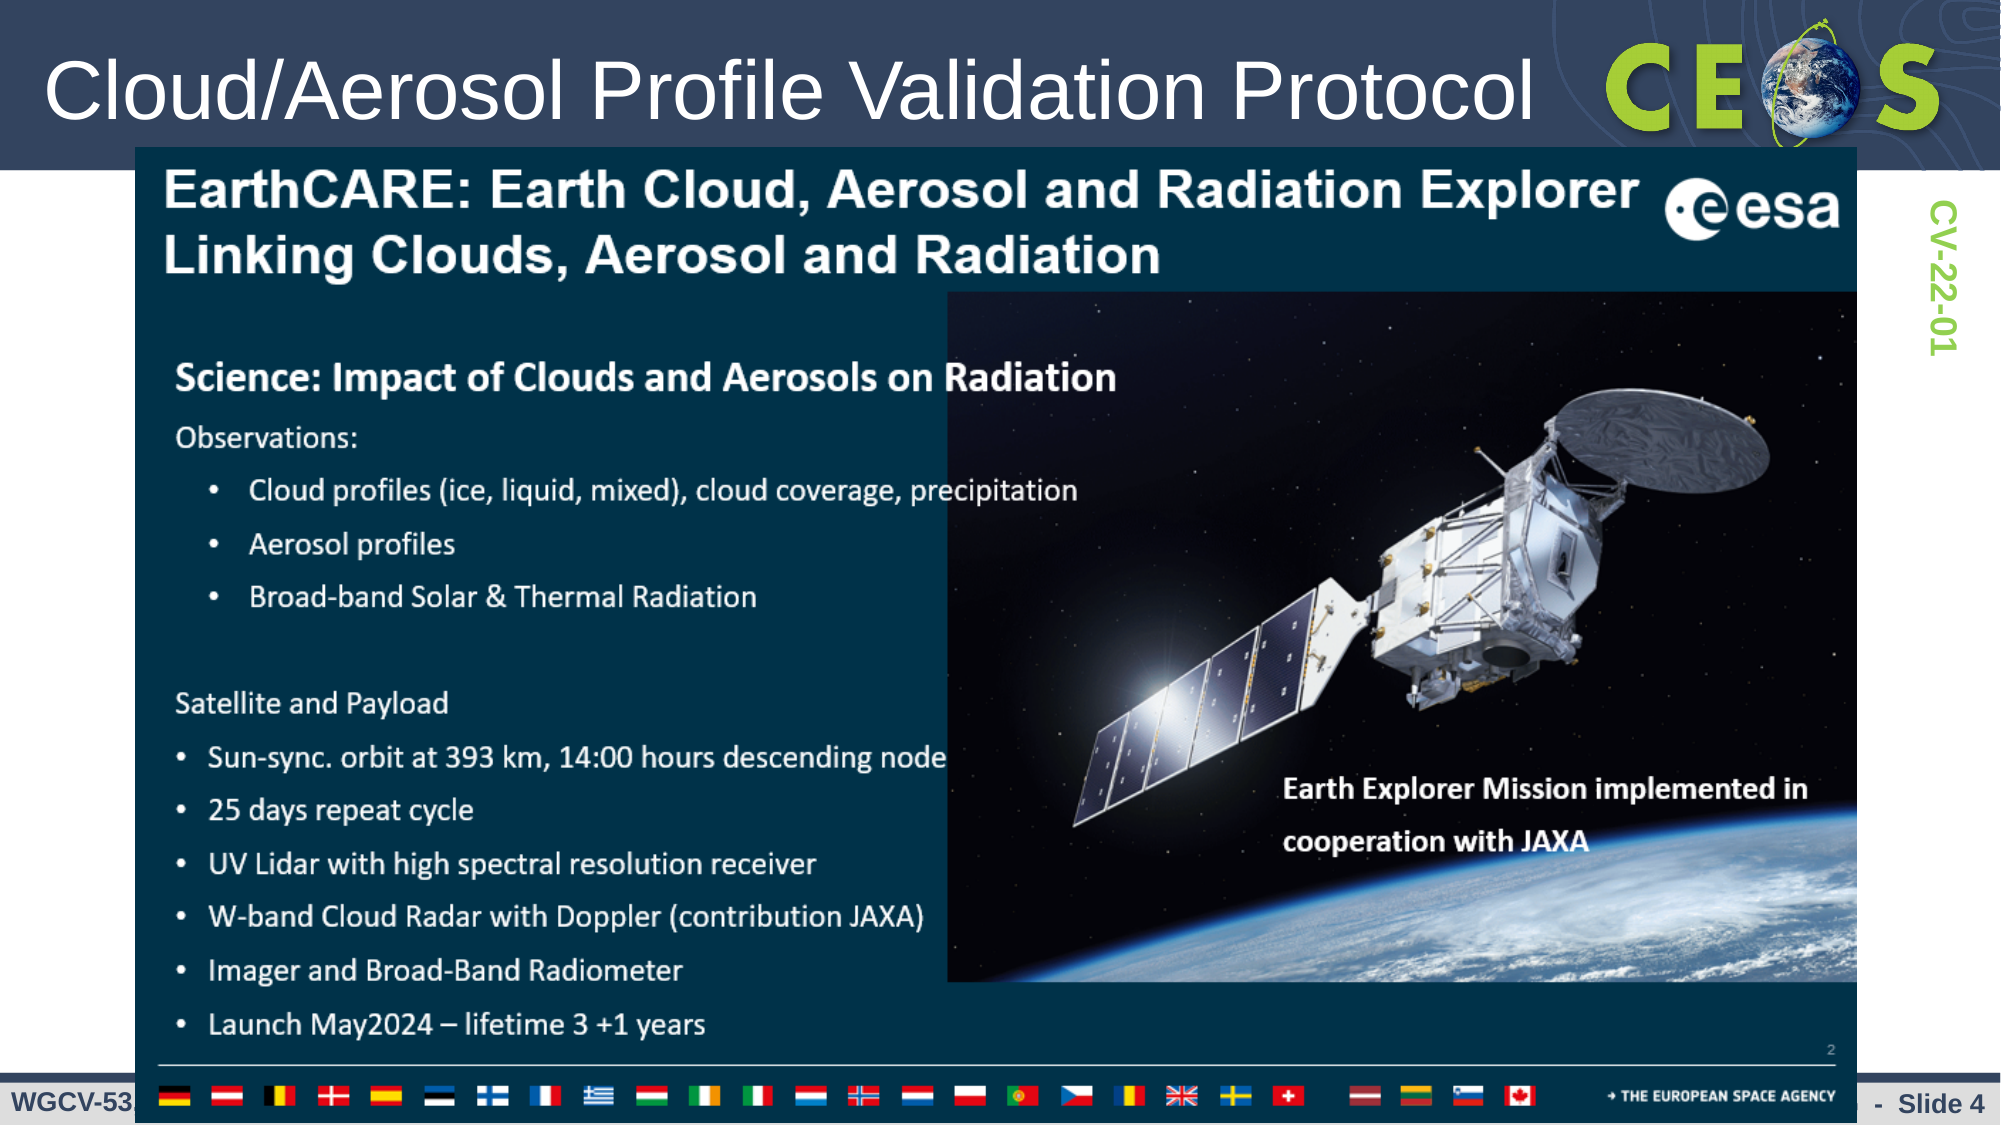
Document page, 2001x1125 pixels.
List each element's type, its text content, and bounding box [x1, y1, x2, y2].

picture [267, 805, 279, 820]
picture [226, 752, 238, 767]
picture [381, 370, 402, 399]
picture [515, 363, 536, 391]
picture [759, 904, 772, 926]
picture [694, 752, 714, 767]
picture [743, 592, 755, 607]
picture [666, 585, 680, 607]
picture [651, 592, 663, 607]
picture [1326, 170, 1334, 175]
picture [547, 965, 559, 980]
picture [1522, 170, 1530, 208]
picture [215, 245, 241, 273]
picture [338, 1019, 350, 1034]
picture [363, 698, 375, 713]
picture [1079, 180, 1105, 208]
picture [637, 1086, 667, 1105]
picture [282, 911, 295, 926]
picture [1621, 180, 1640, 208]
picture [790, 859, 804, 874]
picture [433, 691, 447, 713]
picture [955, 1086, 986, 1105]
picture [850, 906, 858, 926]
picture [1276, 180, 1301, 208]
picture [200, 180, 227, 208]
picture [530, 1086, 561, 1105]
picture [243, 965, 255, 980]
picture [613, 911, 626, 932]
picture [712, 859, 721, 874]
picture [378, 691, 397, 719]
picture [652, 911, 661, 926]
picture [274, 965, 288, 980]
picture [519, 752, 541, 767]
picture [353, 855, 367, 874]
picture [674, 965, 683, 980]
picture [685, 1019, 693, 1034]
picture [853, 362, 858, 391]
picture [838, 485, 848, 500]
picture [718, 485, 733, 500]
picture [358, 539, 372, 560]
picture [807, 859, 816, 874]
picture [326, 958, 356, 980]
picture [176, 363, 195, 391]
picture [810, 911, 825, 926]
picture [210, 960, 214, 980]
picture [1197, 180, 1223, 208]
picture [733, 180, 760, 208]
picture [550, 1019, 564, 1034]
picture [459, 859, 468, 874]
picture [577, 911, 591, 926]
picture [401, 698, 414, 713]
picture [318, 1086, 349, 1105]
picture [929, 485, 937, 500]
picture [900, 180, 918, 208]
picture [412, 965, 424, 980]
picture [360, 745, 385, 767]
picture [402, 1014, 416, 1034]
picture [638, 478, 669, 500]
picture [605, 965, 627, 980]
picture [686, 170, 694, 208]
picture [559, 170, 595, 208]
picture [800, 201, 808, 216]
picture [166, 170, 196, 208]
picture [317, 805, 326, 820]
picture [689, 1086, 720, 1105]
picture [912, 485, 926, 506]
picture [296, 592, 308, 607]
picture [266, 911, 278, 926]
picture [391, 801, 400, 820]
picture [345, 370, 377, 391]
picture [355, 592, 367, 607]
picture [404, 485, 430, 500]
picture [917, 904, 923, 932]
picture [598, 170, 625, 208]
picture [293, 245, 319, 273]
picture [688, 859, 701, 874]
picture [1505, 1086, 1535, 1105]
picture [699, 180, 728, 208]
picture [215, 433, 225, 448]
picture [526, 1019, 546, 1034]
picture [586, 235, 623, 273]
picture [837, 245, 862, 273]
picture [860, 906, 914, 926]
picture [1774, 192, 1804, 229]
picture [334, 363, 340, 391]
picture [313, 752, 323, 767]
picture [256, 694, 265, 713]
picture [740, 245, 770, 273]
picture [459, 805, 473, 820]
picture [515, 904, 546, 926]
picture [458, 485, 468, 500]
picture [198, 370, 214, 391]
picture [267, 698, 281, 713]
picture [559, 478, 573, 500]
picture [166, 235, 194, 273]
picture [593, 485, 615, 500]
picture [527, 180, 552, 208]
picture [657, 965, 670, 980]
picture [804, 245, 831, 273]
picture [691, 362, 710, 391]
picture [595, 362, 615, 391]
picture [595, 911, 609, 932]
picture [561, 747, 573, 767]
picture [750, 370, 770, 391]
picture [257, 853, 274, 874]
picture [1273, 1086, 1304, 1105]
picture [439, 904, 453, 926]
picture [371, 1086, 402, 1105]
picture [1033, 245, 1060, 273]
picture [257, 1019, 269, 1034]
picture [424, 805, 450, 826]
picture [857, 752, 872, 773]
picture [1570, 180, 1589, 208]
picture [243, 752, 255, 767]
picture [452, 592, 464, 607]
picture [625, 485, 637, 500]
picture [952, 180, 978, 208]
picture [1262, 180, 1270, 208]
picture [691, 592, 703, 607]
picture [269, 752, 309, 773]
picture [176, 911, 186, 919]
picture [723, 363, 748, 391]
picture [209, 799, 222, 820]
picture [324, 245, 352, 284]
picture [384, 170, 417, 208]
picture [766, 170, 794, 208]
picture [425, 364, 456, 391]
picture [460, 180, 468, 186]
picture [418, 1014, 433, 1034]
picture [199, 235, 207, 240]
picture [471, 485, 484, 500]
picture [480, 747, 492, 767]
picture [409, 805, 421, 820]
picture [365, 904, 396, 926]
picture [505, 855, 527, 874]
picture [176, 693, 204, 713]
picture [334, 485, 348, 506]
picture [463, 747, 477, 767]
picture [722, 859, 735, 874]
picture [864, 485, 877, 506]
picture [672, 478, 679, 506]
picture [549, 370, 569, 391]
picture [378, 478, 393, 500]
picture [395, 852, 409, 874]
picture [603, 592, 615, 607]
picture [468, 370, 488, 391]
picture [311, 585, 325, 607]
picture [712, 911, 724, 926]
picture [469, 592, 477, 607]
picture [418, 698, 430, 713]
picture [882, 752, 895, 767]
picture [848, 485, 860, 500]
picture [321, 433, 335, 448]
picture [347, 911, 362, 926]
picture [573, 370, 592, 391]
picture [739, 859, 750, 874]
picture [645, 370, 663, 391]
picture [800, 752, 814, 767]
picture [462, 245, 488, 273]
picture [645, 961, 656, 980]
picture [176, 752, 186, 760]
picture [637, 1019, 650, 1040]
picture [323, 906, 338, 926]
picture [505, 958, 519, 980]
picture [505, 745, 515, 767]
picture [232, 170, 268, 208]
picture [725, 592, 738, 607]
picture [344, 532, 348, 554]
picture [218, 370, 223, 391]
picture [723, 745, 754, 767]
picture [307, 698, 319, 713]
picture [311, 859, 319, 874]
picture [635, 855, 660, 874]
picture [341, 170, 379, 208]
picture [176, 805, 186, 813]
picture [558, 266, 566, 281]
picture [460, 201, 468, 208]
picture [668, 1019, 680, 1034]
picture [898, 745, 929, 767]
picture [1008, 1086, 1038, 1105]
picture [587, 965, 602, 980]
picture [368, 1014, 382, 1034]
picture [277, 235, 285, 240]
picture [566, 592, 599, 607]
picture [1536, 180, 1565, 208]
picture [669, 859, 684, 874]
picture [1454, 1086, 1483, 1105]
picture [408, 906, 421, 926]
picture [1350, 1086, 1380, 1105]
picture [218, 698, 231, 713]
picture [371, 852, 384, 874]
picture [250, 798, 264, 820]
picture [631, 965, 644, 980]
picture [489, 965, 502, 980]
picture [304, 170, 338, 208]
picture [868, 235, 896, 273]
picture [696, 485, 708, 500]
picture [1606, 18, 1939, 150]
picture [1084, 235, 1092, 240]
picture [1097, 245, 1126, 273]
picture [385, 1014, 399, 1034]
picture [1114, 1086, 1145, 1105]
picture [269, 592, 294, 607]
picture [1017, 170, 1025, 208]
picture [695, 1019, 704, 1034]
picture [493, 170, 522, 208]
picture [338, 433, 348, 448]
picture [199, 245, 207, 273]
picture [250, 480, 265, 500]
picture [428, 958, 441, 980]
picture [1736, 192, 1770, 229]
picture [281, 805, 306, 826]
picture [273, 1012, 301, 1034]
picture [1422, 170, 1453, 208]
picture [245, 433, 282, 448]
picture [249, 534, 267, 554]
picture [790, 485, 805, 500]
picture [361, 485, 376, 500]
picture [503, 478, 507, 500]
picture [584, 1086, 613, 1105]
picture [902, 1086, 933, 1105]
picture [478, 1086, 508, 1105]
picture [274, 485, 289, 500]
picture [247, 235, 273, 273]
picture [776, 907, 806, 926]
picture [711, 245, 737, 273]
picture [743, 1086, 772, 1105]
picture [326, 539, 340, 554]
picture [259, 965, 272, 986]
picture [395, 965, 409, 980]
picture [493, 235, 521, 273]
picture [652, 1019, 666, 1034]
picture [472, 859, 485, 879]
picture [517, 485, 531, 506]
picture [176, 859, 186, 867]
picture [418, 852, 448, 880]
title Cloud/Aerosol Profile Validation Protocol [28, 28, 1569, 157]
picture [955, 245, 981, 273]
picture [375, 539, 384, 554]
picture [671, 904, 677, 932]
picture [549, 592, 562, 607]
picture [313, 384, 319, 391]
picture [385, 965, 393, 980]
picture [209, 906, 235, 926]
picture [444, 539, 454, 554]
picture [424, 170, 453, 208]
picture [1653, 1090, 1727, 1101]
picture [351, 485, 360, 500]
picture [277, 245, 285, 273]
picture [576, 747, 590, 767]
picture [456, 960, 484, 980]
picture [490, 362, 504, 391]
picture [1063, 235, 1081, 273]
picture [176, 965, 186, 973]
picture [385, 539, 400, 554]
picture [1221, 1086, 1251, 1105]
picture [456, 911, 468, 926]
picture [773, 370, 848, 391]
picture [473, 911, 481, 926]
picture [634, 586, 648, 607]
picture [1020, 235, 1028, 240]
picture [210, 853, 247, 874]
picture [530, 859, 552, 874]
picture [628, 852, 632, 874]
picture [776, 859, 789, 874]
picture [344, 805, 373, 826]
picture [412, 859, 416, 874]
picture [679, 911, 691, 926]
picture [827, 170, 865, 208]
picture [490, 911, 512, 926]
picture [615, 1014, 627, 1034]
picture [515, 585, 545, 607]
picture [286, 539, 295, 554]
picture [313, 539, 323, 554]
picture [368, 960, 382, 980]
picture [1062, 1086, 1092, 1105]
picture [848, 1086, 879, 1105]
picture [563, 958, 576, 980]
picture [868, 180, 895, 208]
picture [176, 427, 196, 448]
picture [694, 911, 708, 926]
picture [526, 245, 552, 273]
picture [313, 1014, 335, 1034]
picture [574, 1014, 588, 1034]
picture [340, 585, 353, 607]
picture [206, 694, 215, 713]
picture [1084, 245, 1092, 273]
picture [209, 592, 218, 600]
picture [412, 586, 441, 607]
picture [932, 292, 1858, 982]
picture [425, 1086, 454, 1105]
picture [571, 859, 579, 874]
picture [480, 1012, 504, 1034]
picture [530, 960, 545, 980]
picture [348, 693, 362, 713]
picture [635, 911, 649, 926]
picture [441, 478, 447, 506]
picture [1046, 180, 1072, 208]
picture [776, 235, 784, 273]
picture [238, 904, 262, 926]
picture [1167, 1086, 1197, 1105]
picture [880, 485, 893, 500]
picture [1457, 180, 1484, 208]
picture [341, 752, 356, 767]
picture [304, 433, 318, 448]
picture [581, 859, 625, 874]
picture [227, 433, 241, 448]
picture [209, 539, 218, 547]
text_box CV-22-01 [1916, 185, 1976, 373]
picture [1326, 180, 1334, 208]
picture [645, 170, 679, 208]
picture [414, 235, 421, 273]
picture [1374, 180, 1400, 208]
picture [226, 799, 240, 820]
picture [843, 752, 855, 767]
picture [424, 911, 436, 926]
picture [821, 485, 835, 500]
picture [426, 245, 456, 273]
picture [219, 965, 240, 980]
picture [1110, 170, 1138, 208]
picture [559, 906, 573, 926]
picture [1262, 170, 1270, 175]
picture [861, 370, 876, 391]
picture [466, 1012, 470, 1034]
picture [807, 485, 821, 500]
picture [1340, 180, 1369, 208]
picture [240, 1019, 252, 1034]
picture [796, 1086, 826, 1105]
picture [1807, 192, 1839, 229]
picture [297, 433, 301, 448]
picture [817, 745, 831, 767]
picture [309, 965, 321, 980]
picture [834, 752, 838, 767]
picture [486, 585, 506, 607]
picture [159, 1087, 190, 1105]
picture [536, 485, 548, 500]
picture [265, 1086, 295, 1105]
picture [625, 245, 652, 273]
picture [323, 691, 336, 713]
picture [986, 235, 1014, 273]
picture [888, 370, 909, 391]
picture [1160, 170, 1194, 208]
picture [983, 180, 1012, 208]
picture [284, 428, 294, 448]
picture [313, 370, 319, 377]
picture [209, 485, 218, 493]
picture [310, 478, 323, 500]
picture [446, 747, 460, 767]
picture [353, 1019, 367, 1040]
picture [1401, 1086, 1432, 1105]
picture [658, 245, 676, 273]
picture [1228, 170, 1255, 208]
picture [272, 170, 298, 208]
picture [1133, 245, 1159, 273]
picture [388, 748, 403, 767]
picture [1489, 180, 1517, 219]
picture [296, 539, 311, 554]
picture [199, 426, 213, 448]
picture [404, 370, 421, 391]
picture [736, 478, 767, 500]
picture [752, 859, 765, 874]
picture [272, 370, 309, 391]
picture [828, 911, 841, 926]
picture [372, 235, 407, 273]
picture [726, 907, 754, 926]
picture [919, 180, 949, 208]
picture [539, 362, 545, 391]
picture [1304, 170, 1322, 208]
picture [1781, 1090, 1835, 1101]
picture [377, 805, 389, 820]
picture [210, 1014, 235, 1034]
picture [1734, 1090, 1775, 1101]
picture [1665, 177, 1728, 241]
picture [918, 235, 953, 273]
picture [428, 539, 441, 554]
picture [705, 588, 715, 607]
picture [489, 859, 502, 874]
picture [601, 747, 632, 767]
picture [291, 965, 301, 980]
picture [412, 752, 424, 767]
picture [402, 532, 411, 554]
picture [783, 752, 797, 767]
picture [252, 586, 265, 607]
picture [372, 592, 385, 607]
picture [388, 585, 402, 607]
picture [428, 748, 437, 767]
picture [176, 1019, 186, 1027]
picture [597, 1018, 612, 1032]
picture [505, 1015, 521, 1034]
picture [678, 245, 707, 273]
picture [1621, 1090, 1648, 1101]
picture [914, 370, 932, 391]
picture [618, 370, 633, 391]
picture [1590, 180, 1616, 208]
picture [277, 852, 291, 874]
picture [293, 485, 306, 500]
picture [618, 485, 622, 500]
picture [757, 752, 767, 767]
picture [328, 859, 349, 874]
picture [668, 370, 687, 391]
picture [269, 539, 282, 554]
picture [226, 370, 245, 391]
picture [777, 485, 788, 500]
picture [676, 752, 690, 767]
picture [327, 805, 340, 820]
picture [290, 698, 302, 713]
picture [642, 745, 673, 767]
picture [209, 747, 222, 767]
picture [212, 1086, 242, 1105]
picture [249, 370, 268, 391]
picture [1607, 1092, 1615, 1100]
picture [294, 859, 306, 874]
picture [1020, 245, 1028, 273]
picture [299, 904, 312, 926]
picture [770, 752, 781, 767]
